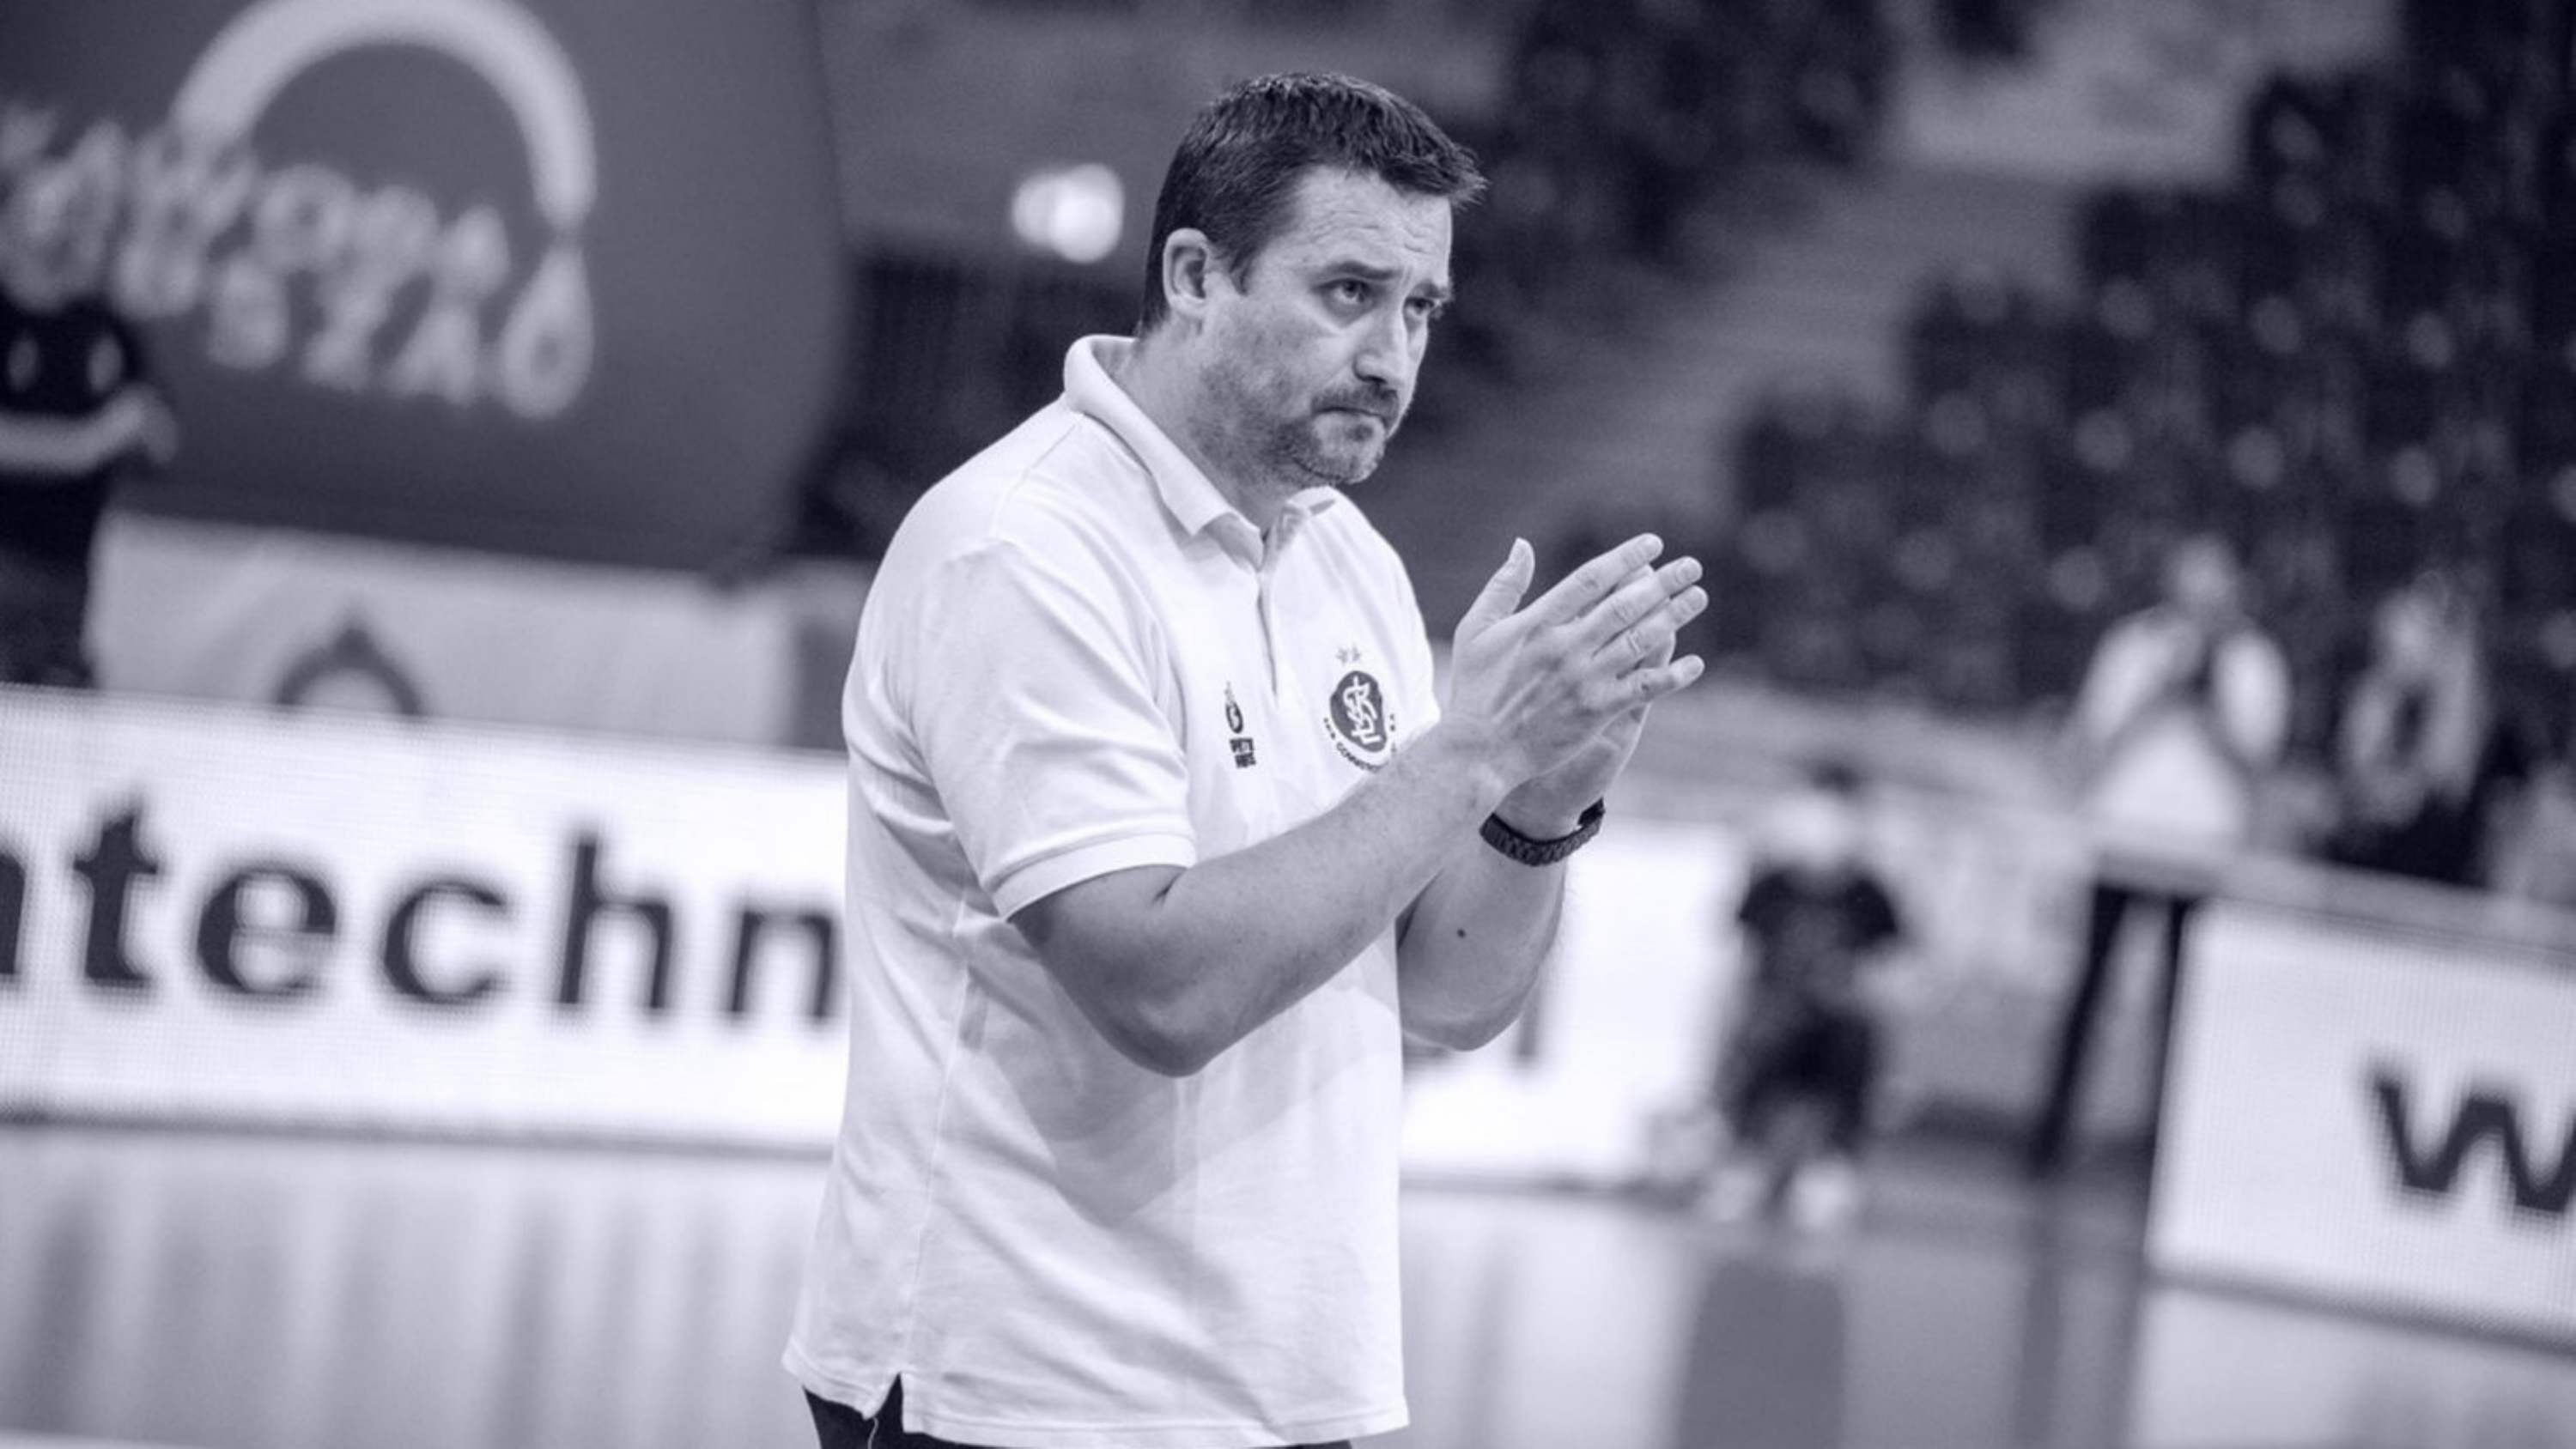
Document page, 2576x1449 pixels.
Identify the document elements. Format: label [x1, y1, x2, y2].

text_box [0, 0, 2576, 1449]
